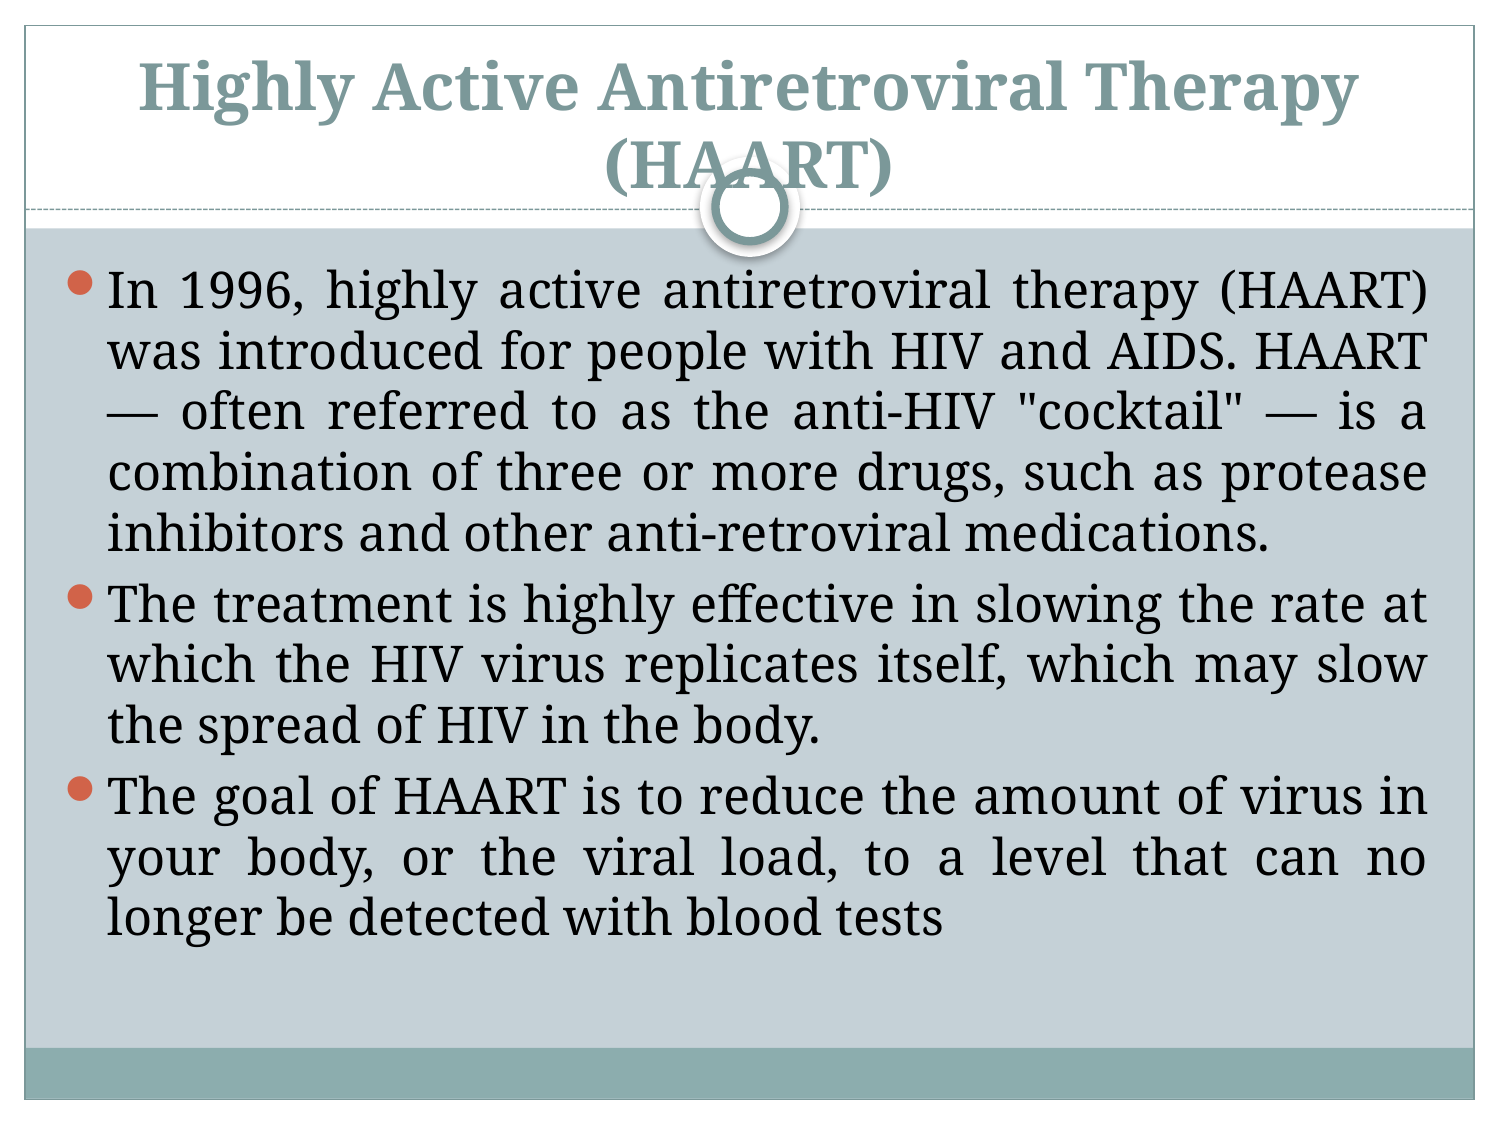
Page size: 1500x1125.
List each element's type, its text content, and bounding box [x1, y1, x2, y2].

title Highly Active Antiretroviral Therapy (HAART) [49, 37, 1450, 288]
list In 1996, highly active antiretroviral therapy (HAART) was introduced for people with HIV and AIDS. HAART — often referred to as the anti-HIV "cocktail" — is a combination of three or more drugs, such as protease inhibitors and other anti-retroviral medications. The treatment is highly effective in slowing the rate at which the HIV virus replicates itself, which may slow the spread of HIV in the body. The goal of HAART is to reduce the amount of virus in your body, or the viral load, to a level that can no longer be detected with blood tests [49, 250, 1445, 1001]
